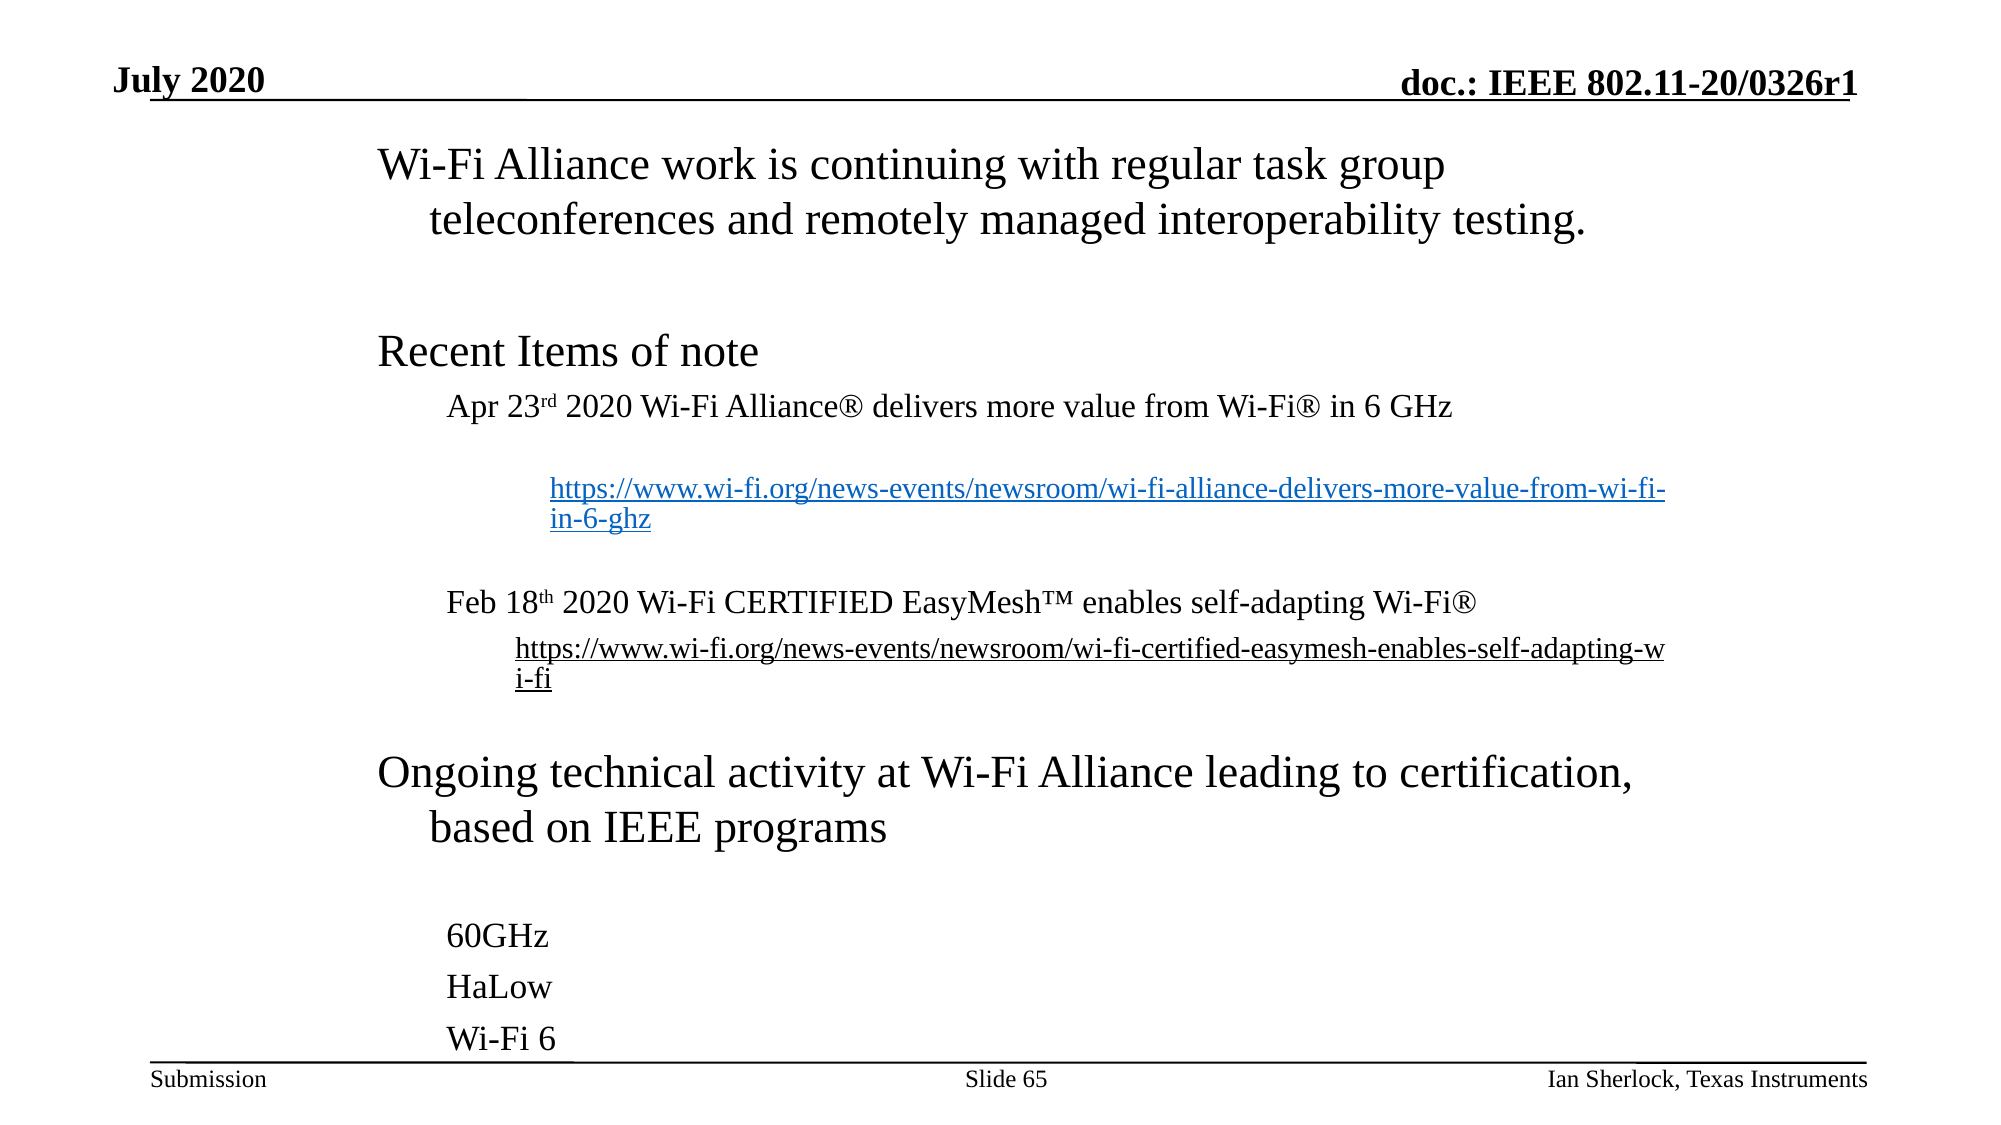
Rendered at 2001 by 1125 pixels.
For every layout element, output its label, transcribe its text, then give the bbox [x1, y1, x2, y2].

footer Ian Sherlock, Texas Instruments [1171, 1061, 1869, 1093]
list Wi-Fi Alliance work is continuing with regular task group teleconferences and remotely managed interoperability testing. Recent Items of note Apr 23rd 2020 Wi-Fi Alliance® delivers more value from Wi-Fi® in 6 GHz https://www.wi-fi.org/news-events/newsroom/wi-fi-alliance-delivers-more-value-from-wi-fi-in-6-ghz Feb 18th 2020 Wi-Fi CERTIFIED EasyMesh™ enables self-adapting Wi-Fi® https://www.wi-fi.org/news-events/newsroom/wi-fi-certified-easymesh-enables-self-adapting-wi-fi Ongoing technical activity at Wi-Fi Alliance leading to certification, based on IEEE programs 60GHz HaLow Wi-Fi 6 [362, 125, 1686, 1012]
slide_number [111, 0, 272, 101]
slide_number Slide 65 [962, 1061, 1050, 1093]
